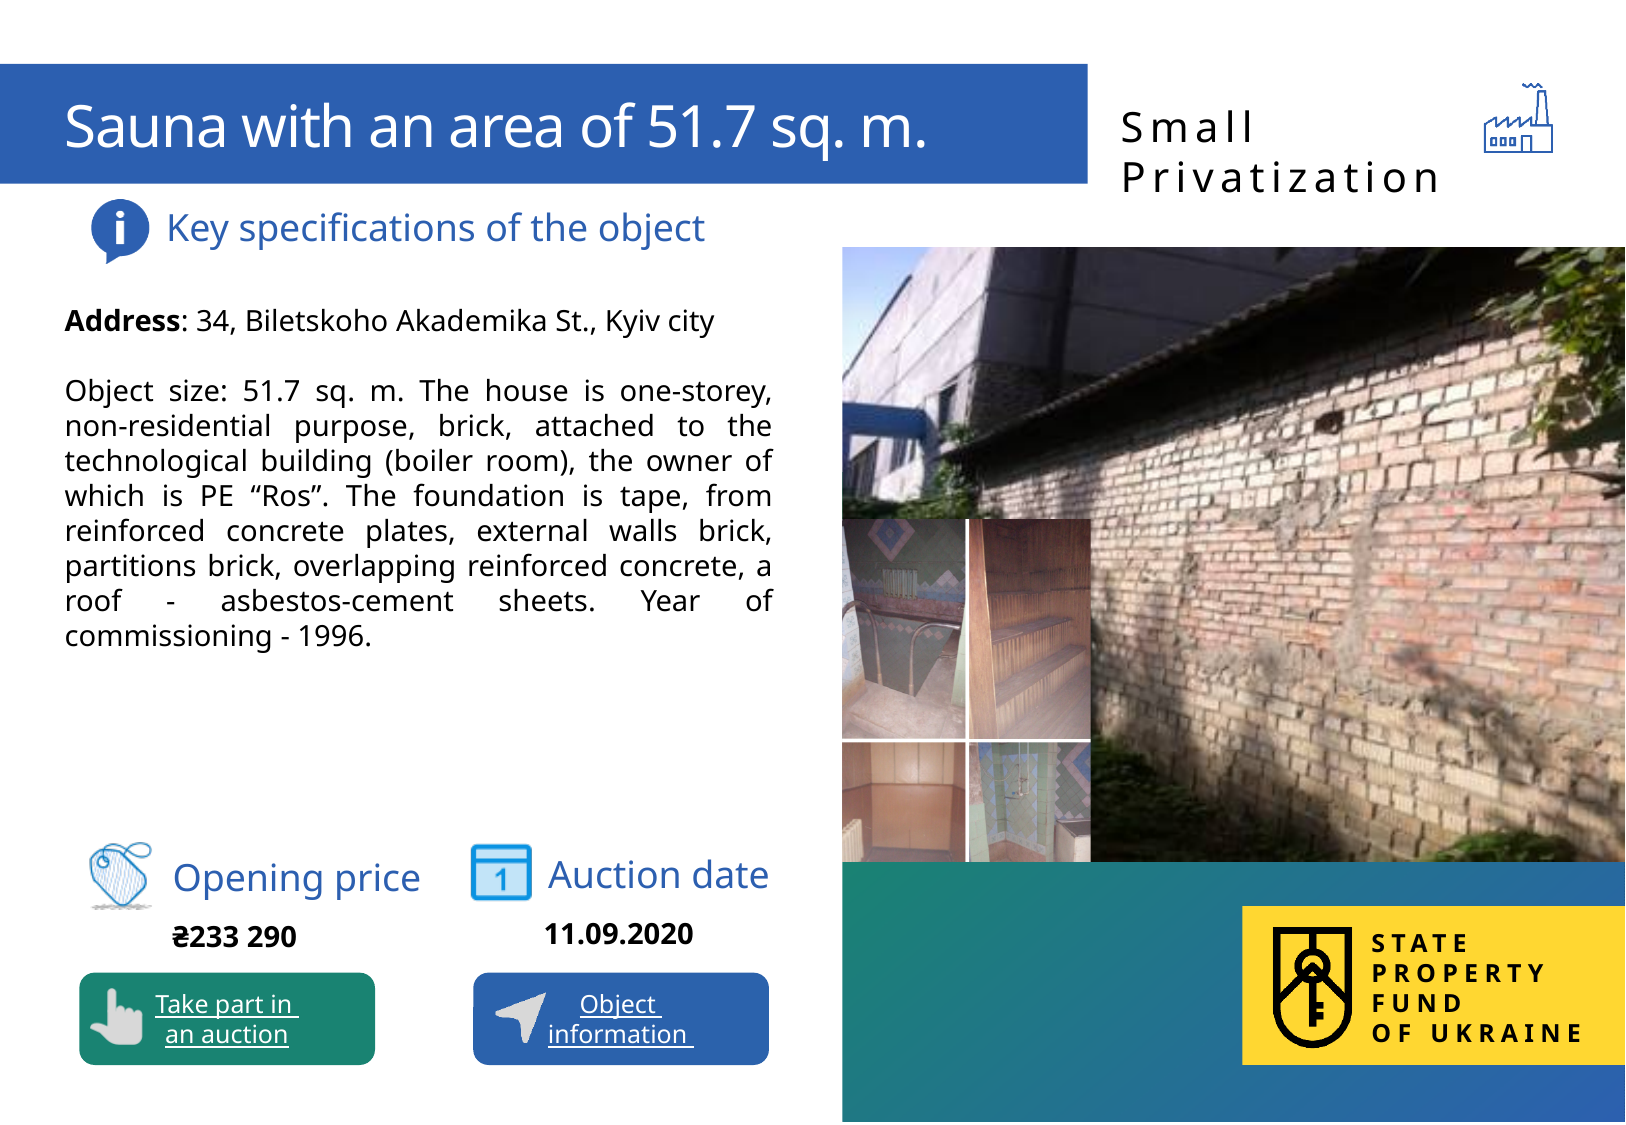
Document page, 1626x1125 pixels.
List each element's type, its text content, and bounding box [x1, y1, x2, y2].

text_box [0, 63, 1088, 184]
text_box Object information [471, 970, 772, 1068]
picture [78, 833, 164, 919]
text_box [842, 868, 1625, 1122]
text_box Take part in an auction [77, 970, 378, 1068]
text_box Address: 34, Biletskoho Akademika St., Kyiv city Object size: 51.7 sq. m. The house is one-storey, non-residential purpose, brick, attached to the technological building (boiler room), the owner of which is PE “Ros”. The foundation is tape, from reinforced concrete plates, external walls brick, partitions brick, overlapping reinforced concrete, a roof - asbestos-cement sheets. Year of commissioning - 1996. [62, 299, 778, 652]
text_box [1483, 83, 1553, 153]
text_box Auction date [547, 849, 837, 912]
text_box 11.09.2020 [541, 912, 837, 951]
picture [1242, 916, 1381, 1055]
picture [491, 987, 550, 1047]
text_box ₴233 290 [140, 916, 797, 954]
picture [461, 832, 542, 913]
title Sauna with an area of 51.7 sq. m. [62, 87, 1305, 278]
text_box Small Privatization [1305, 98, 1473, 201]
picture [841, 247, 1625, 862]
picture [88, 984, 153, 1049]
text_box Opening price [170, 851, 457, 916]
